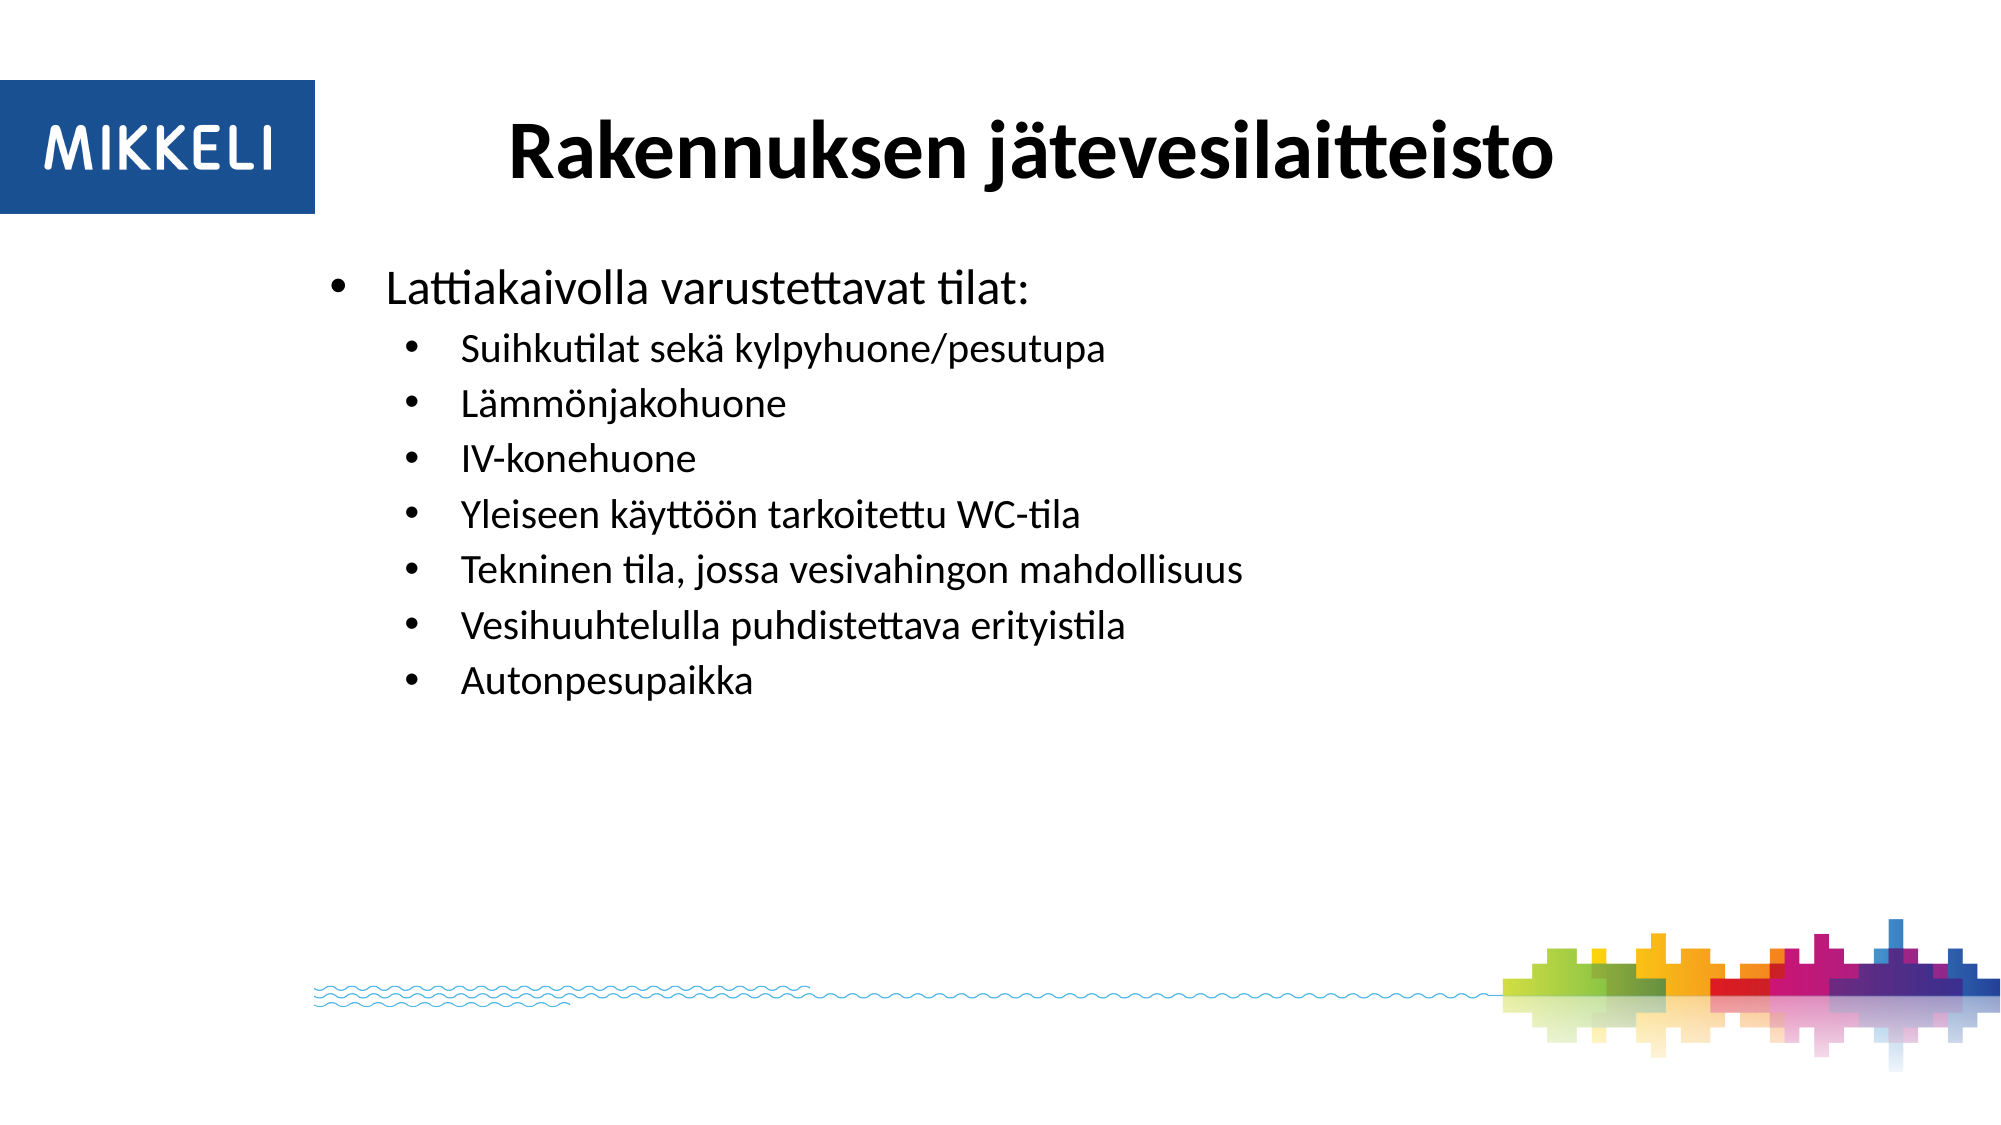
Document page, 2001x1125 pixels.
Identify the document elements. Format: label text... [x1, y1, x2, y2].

title Rakennuksen jätevesilaitteisto [314, 70, 1750, 234]
picture [0, 80, 314, 214]
picture [314, 905, 2001, 1086]
subtitle Lattiakaivolla varustettavat tilat: Suihkutilat sekä kylpyhuone/pesutupa Lämmönjakohuone IV-konehuone Yleiseen käyttöön tarkoitettu WC-tila Tekninen tila, jossa vesivahingon mahdollisuus Vesihuuhtelulla puhdistettava erityistila Autonpesupaikka [314, 254, 1750, 828]
